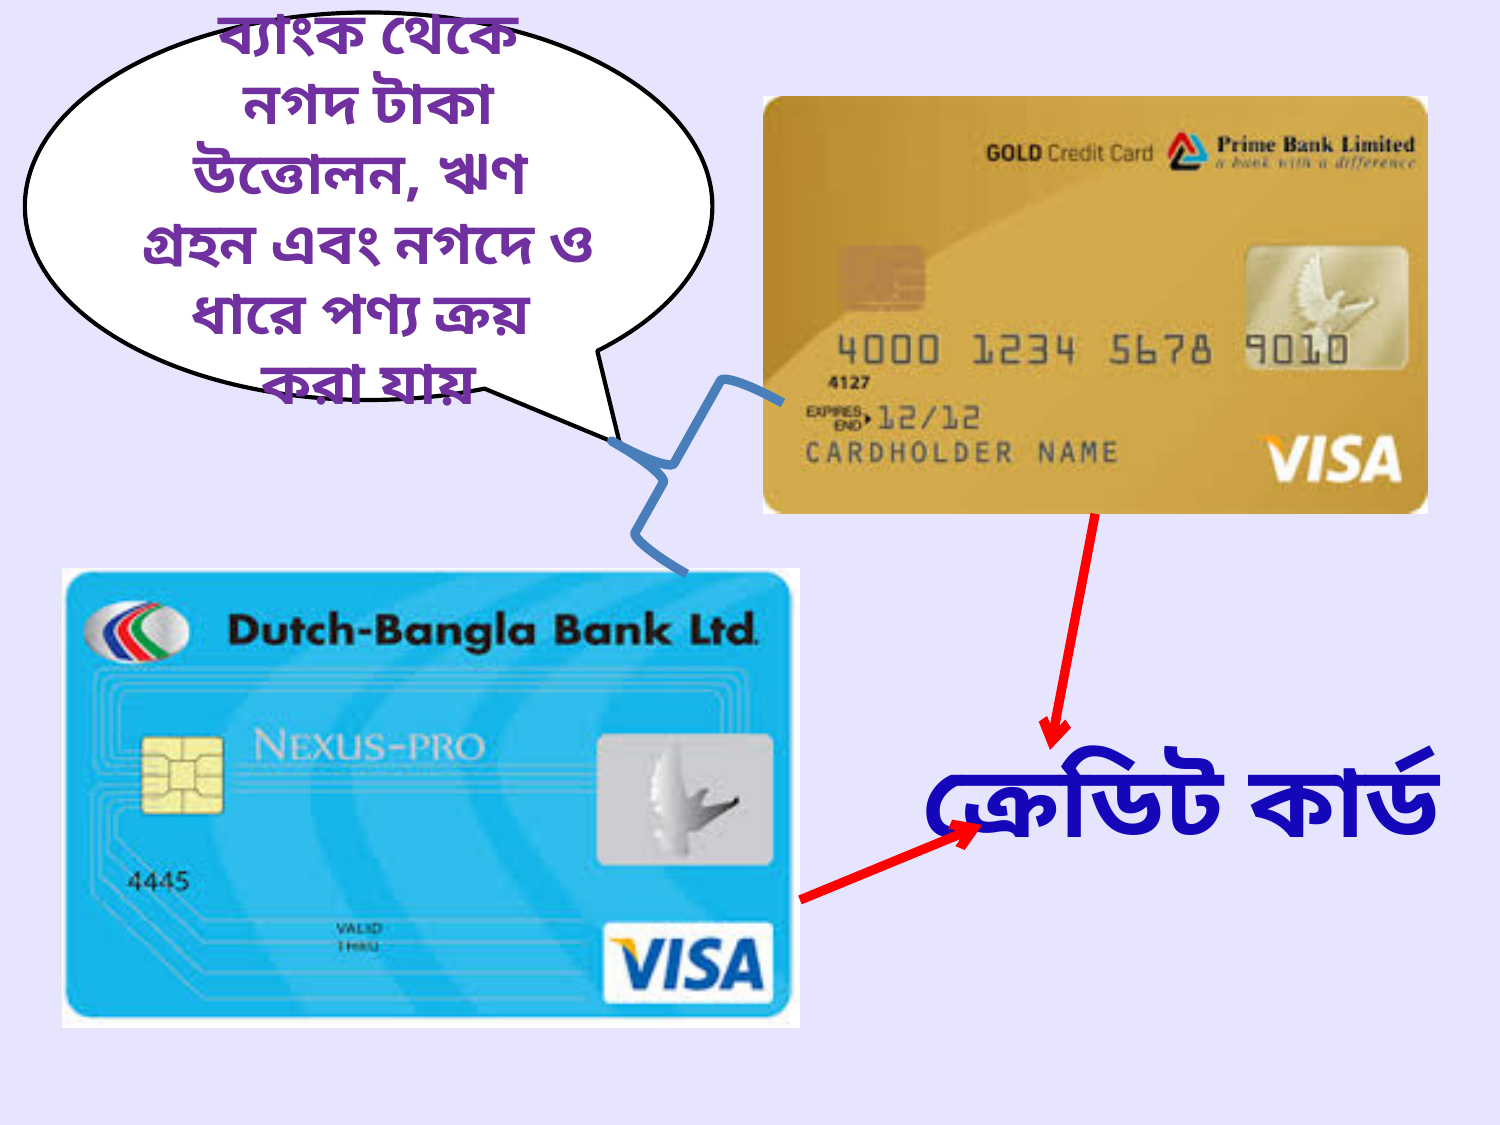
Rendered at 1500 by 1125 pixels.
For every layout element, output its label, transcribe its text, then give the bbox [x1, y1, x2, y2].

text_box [1049, 513, 1096, 751]
text_box ক্রেডিট কার্ড [907, 729, 1455, 865]
picture [763, 96, 1428, 514]
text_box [799, 824, 983, 901]
text_box ব্যাংক থেকে নগদ টাকা উত্তোলন, ঋণ গ্রহন এবং নগদে ও ধারে পণ্য ক্রয় করা যায় [22, 10, 715, 447]
text_box [610, 378, 758, 566]
picture [62, 568, 801, 1029]
